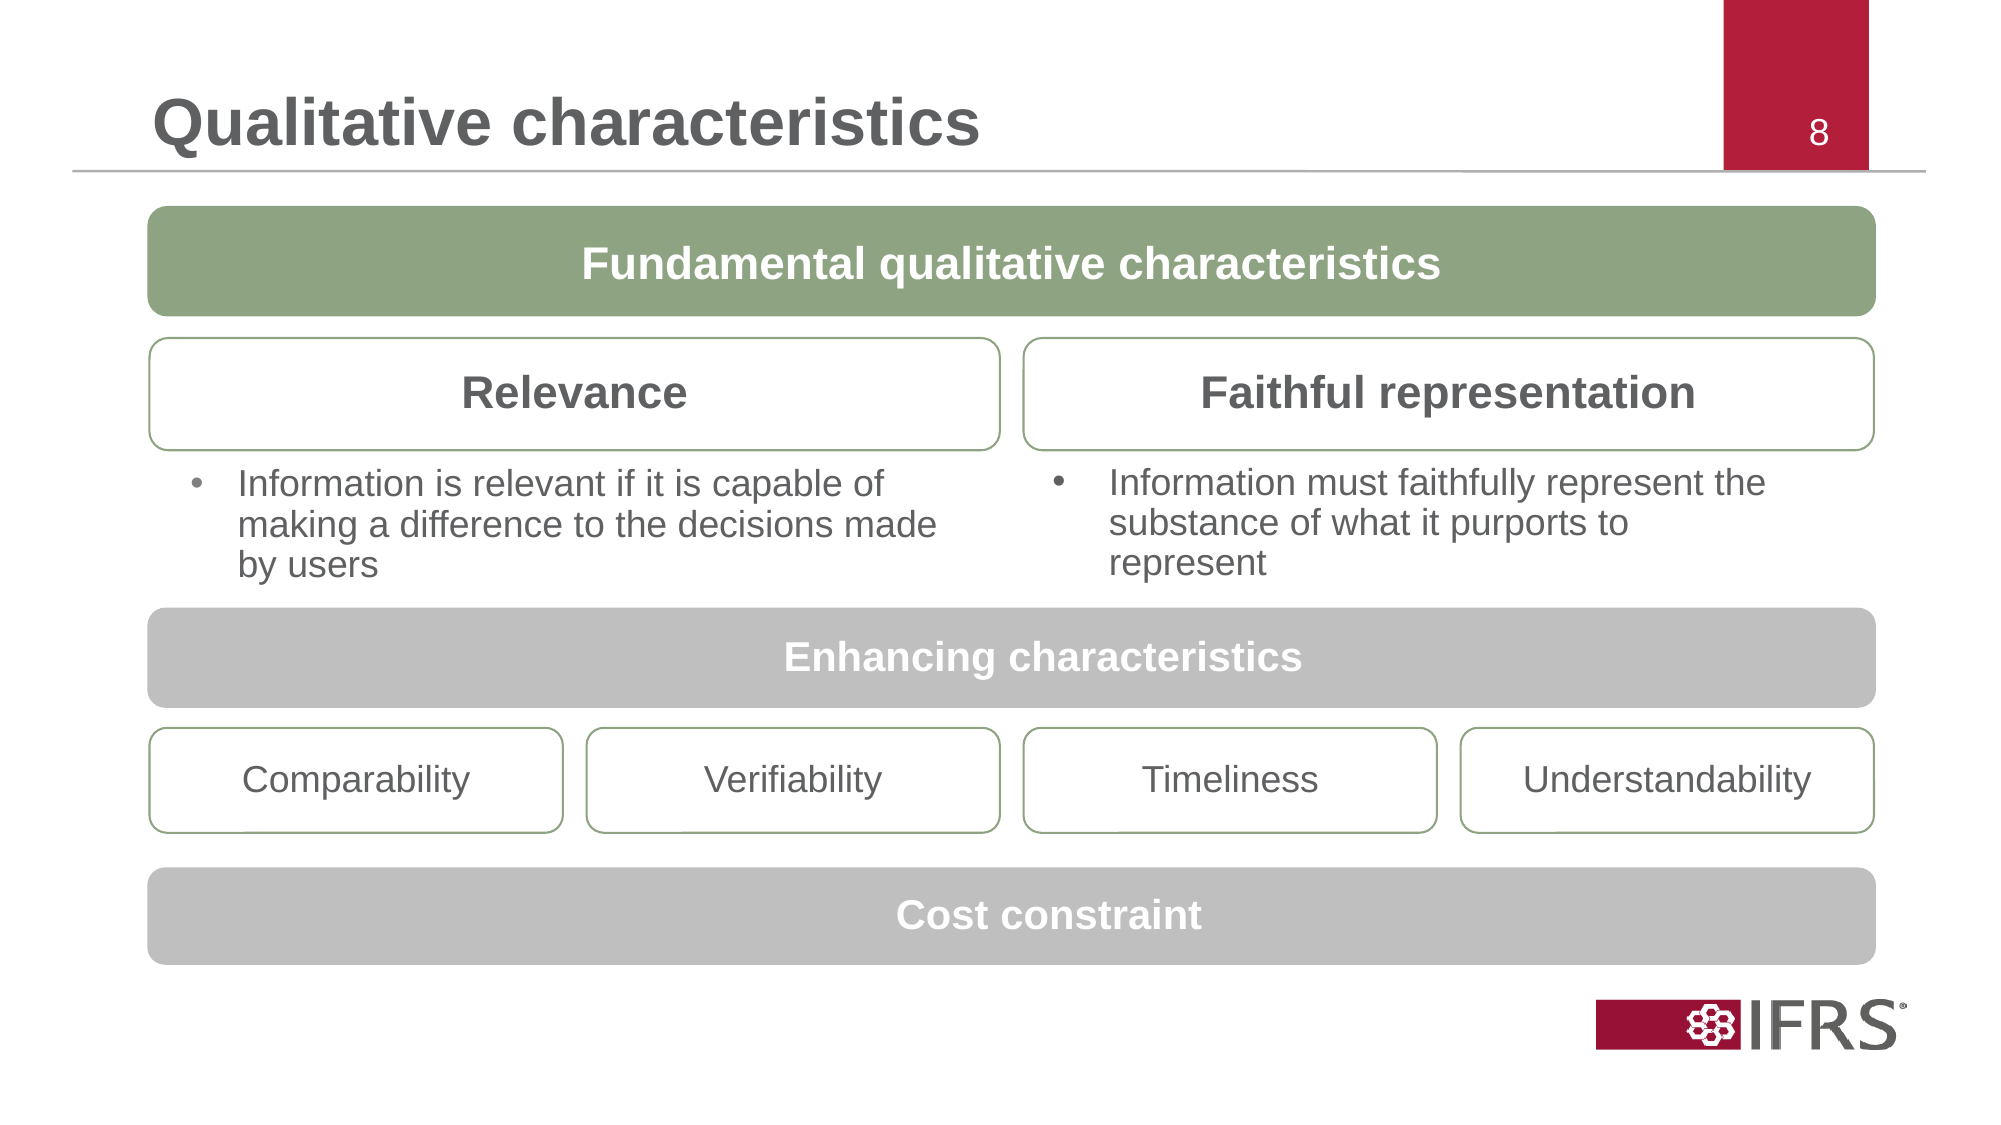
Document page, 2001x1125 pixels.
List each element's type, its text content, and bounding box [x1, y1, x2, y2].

text_box Cost constraint [149, 869, 1874, 963]
text_box Understandability [1460, 727, 1874, 833]
text_box Relevance [149, 337, 1000, 451]
text_box Fundamental qualitative characteristics [149, 208, 1874, 315]
title Qualitative characteristics [152, 0, 1634, 160]
text_box Enhancing characteristics [149, 609, 1874, 706]
text_box Comparability [149, 727, 563, 833]
text_box Faithful representation [1023, 337, 1874, 451]
text_box Information must faithfully represent the substance of what it purports to represent [1035, 467, 1804, 579]
picture [1596, 999, 1907, 1050]
text_box Information is relevant if it is capable of making a difference to the decisions made by users [173, 468, 965, 582]
text_box Timeliness [1023, 727, 1437, 833]
text_box Verifiability [586, 727, 1000, 833]
